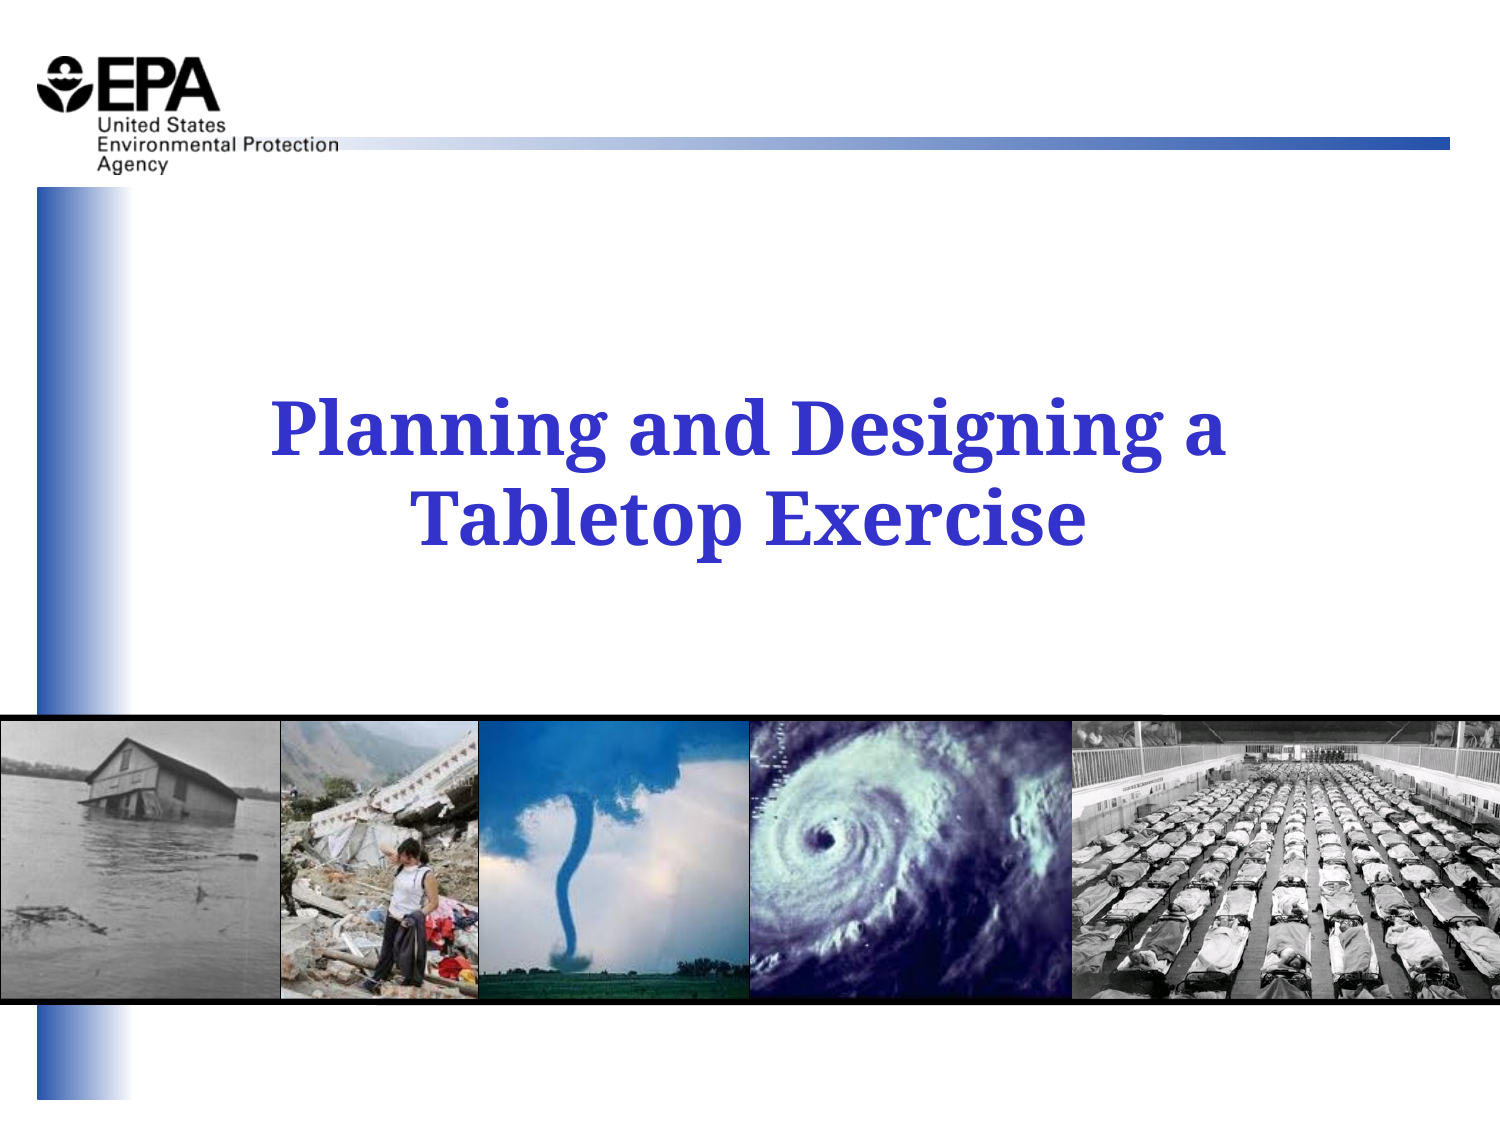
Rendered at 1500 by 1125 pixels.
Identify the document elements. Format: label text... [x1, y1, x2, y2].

picture [37, 56, 338, 175]
title Planning and Designing a Tabletop Exercise [112, 349, 1388, 591]
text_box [0, 717, 1500, 1003]
